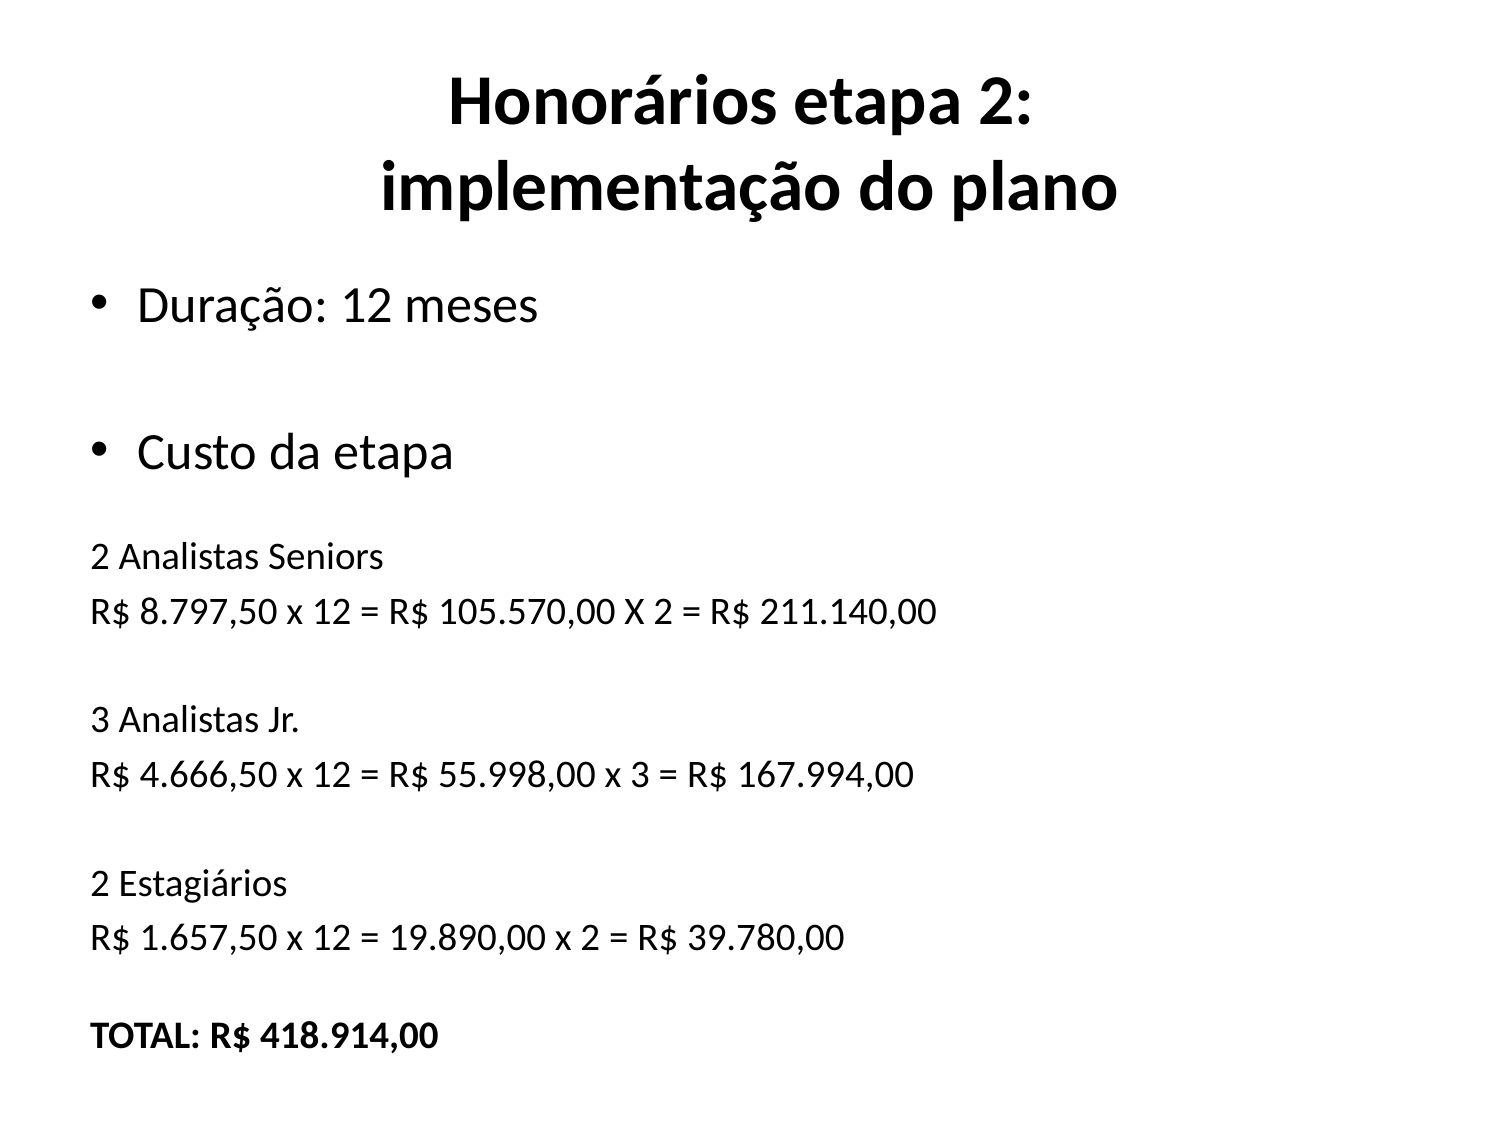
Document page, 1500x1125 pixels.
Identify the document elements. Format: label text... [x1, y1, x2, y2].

title Honorários etapa 2: implementação do plano [75, 45, 1425, 233]
list Duração: 12 meses Custo da etapa 2 Analistas Seniors R$ 8.797,50 x 12 = R$ 105.570,00 X 2 = R$ 211.140,00 3 Analistas Jr. R$ 4.666,50 x 12 = R$ 55.998,00 x 3 = R$ 167.994,00 2 Estagiários R$ 1.657,50 x 12 = 19.890,00 x 2 = R$ 39.780,00 TOTAL: R$ 418.914,00 [75, 262, 1459, 1083]
